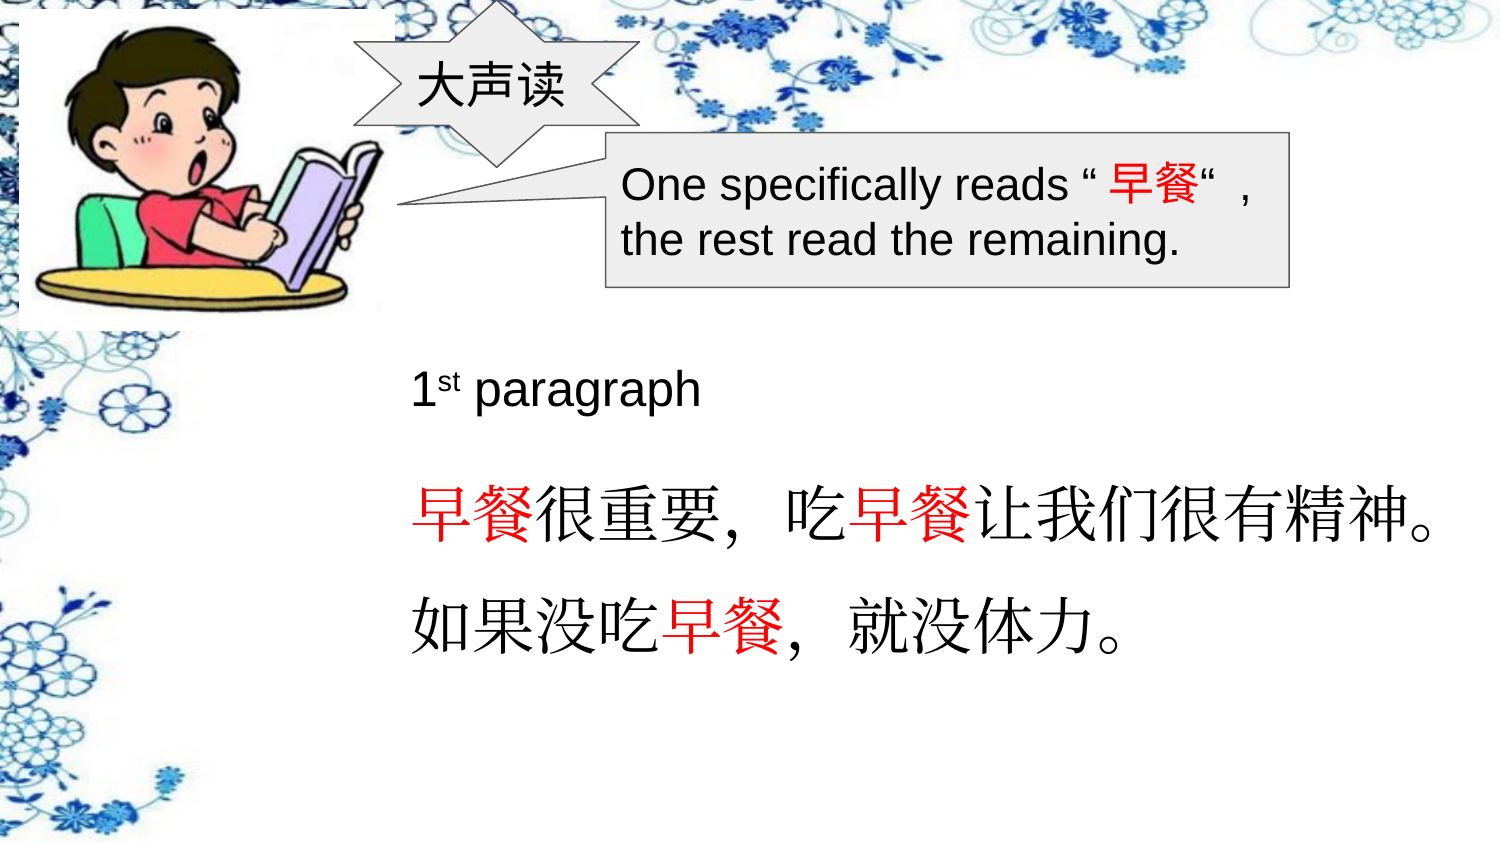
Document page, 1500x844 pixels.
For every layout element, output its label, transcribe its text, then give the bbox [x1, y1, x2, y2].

text_box 大声读 [401, 0, 640, 168]
text_box One specifically reads “早餐“ , the rest read the remaining. [401, 132, 1290, 288]
picture [0, 0, 1500, 844]
list 1st paragraph 早餐很重要，吃早餐让我们很有精神。如果没吃早餐，就没体力。 [394, 311, 1500, 790]
